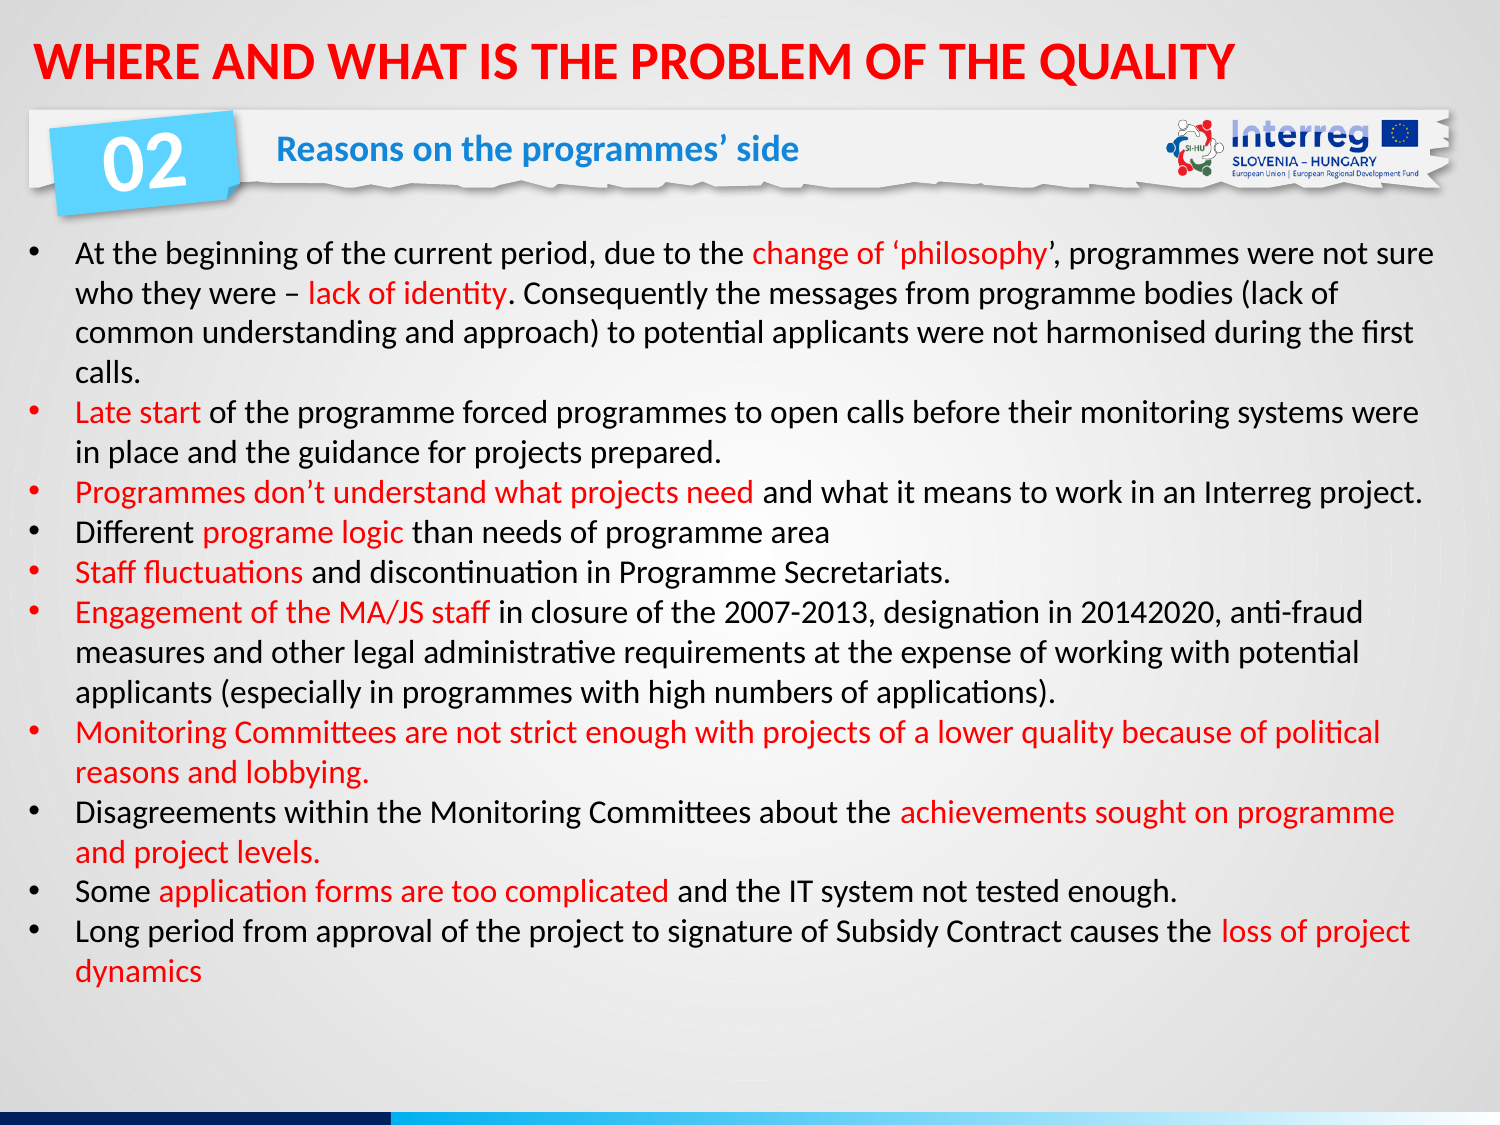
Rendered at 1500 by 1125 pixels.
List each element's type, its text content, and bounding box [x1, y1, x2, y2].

picture [1147, 99, 1437, 196]
text_box At the beginning of the current period, due to the change of ‘philosophy’, programmes were not sure who they were – lack of identity. Consequently the messages from programme bodies (lack of common understanding and approach) to potential applicants were not harmonised during the first calls. Late start of the programme forced programmes to open calls before their monitoring systems were in place and the guidance for projects prepared. Programmes don’t understand what projects need and what it means to work in an Interreg project. Different programe logic than needs of programme area Staff fluctuations and discontinuation in Programme Secretariats. Engagement of the MA/JS staff in closure of the 2007-2013, designation in 20142020, anti-fraud measures and other legal administrative requirements at the expense of working with potential applicants (especially in programmes with high numbers of applications). Monitoring Committees are not strict enough with projects of a lower quality because of political reasons and lobbying. Disagreements within the Monitoring Committees about the achievements sought on programme and project levels. Some application forms are too complicated and the IT system not tested enough. Long period from approval of the project to signature of Subsidy Contract causes the loss of project dynamics [13, 223, 1462, 997]
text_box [29, 109, 1449, 208]
title WHERE AND WHAT IS THE PROBLEM OF THE QUALITY [18, 26, 1313, 99]
